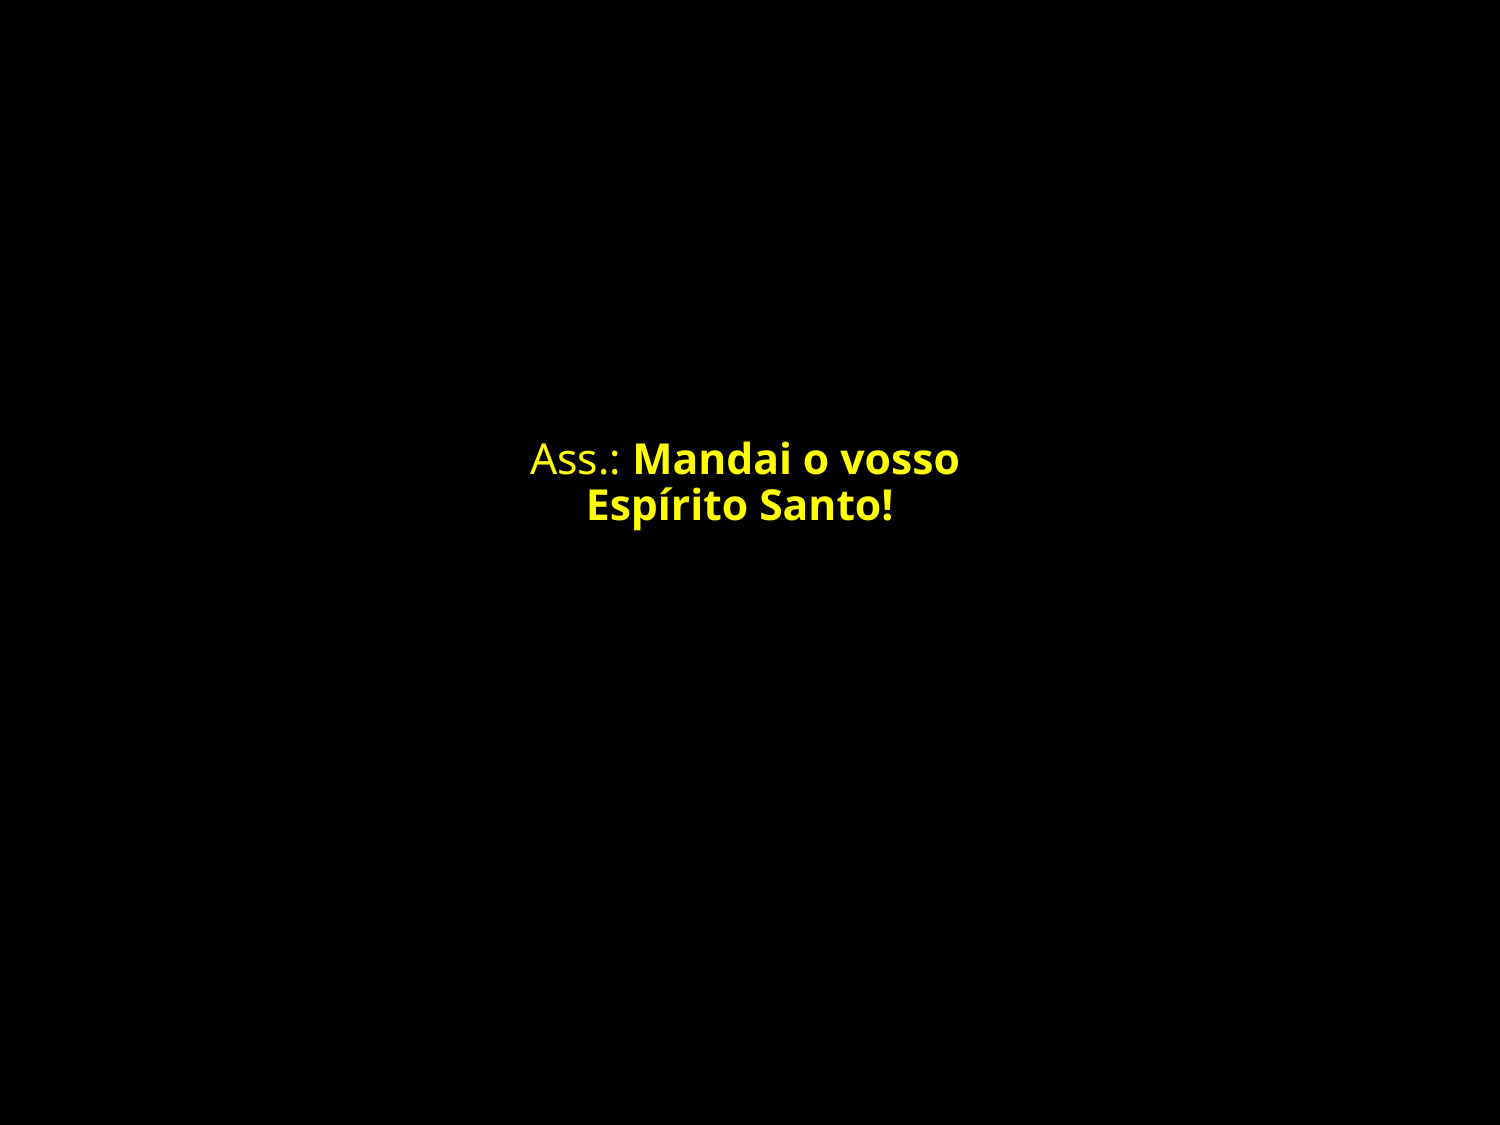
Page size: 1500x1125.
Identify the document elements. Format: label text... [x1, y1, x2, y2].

title Ass.: Mandai o vosso Espírito Santo! [64, 350, 1415, 538]
